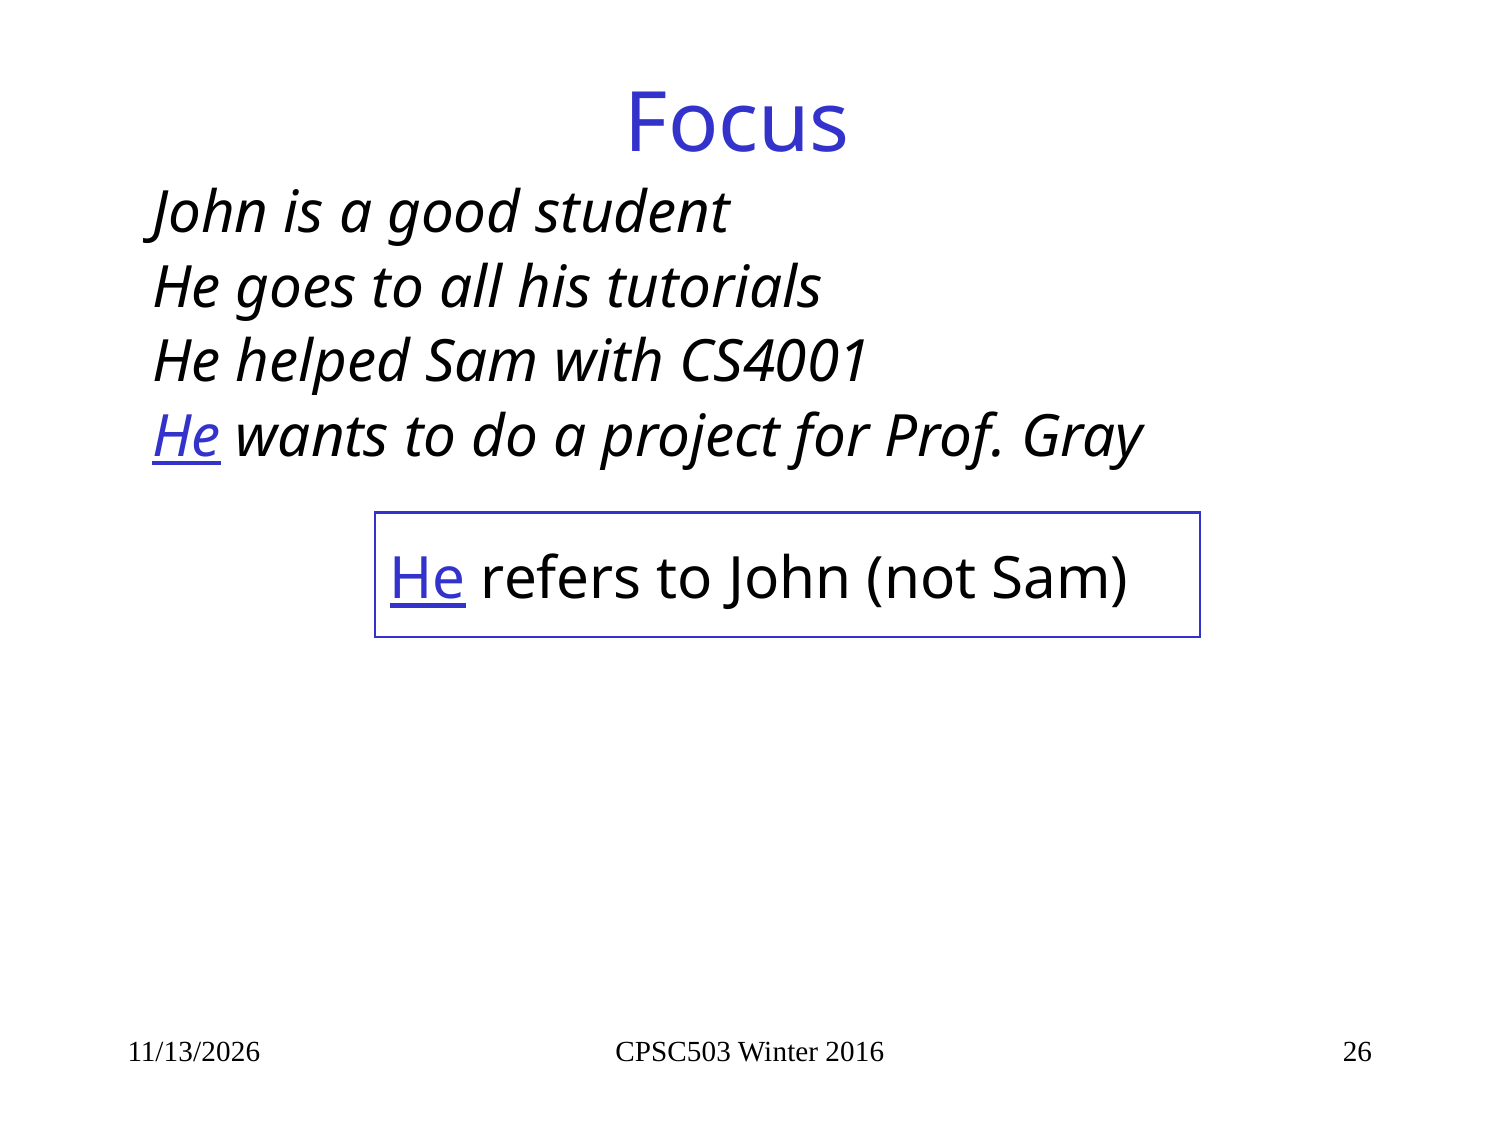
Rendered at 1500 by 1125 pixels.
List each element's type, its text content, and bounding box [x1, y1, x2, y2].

slide_number 26 [1074, 1024, 1388, 1101]
list John is a good student He goes to all his tutorials He helped Sam with CS4001 He wants to do a project for Prof. Gray [137, 174, 1413, 501]
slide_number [112, 1024, 426, 1101]
text_box He refers to John (not Sam) [374, 512, 1200, 638]
title Focus [99, 87, 1376, 176]
footer CPSC503 Winter 2016 [512, 1024, 988, 1101]
